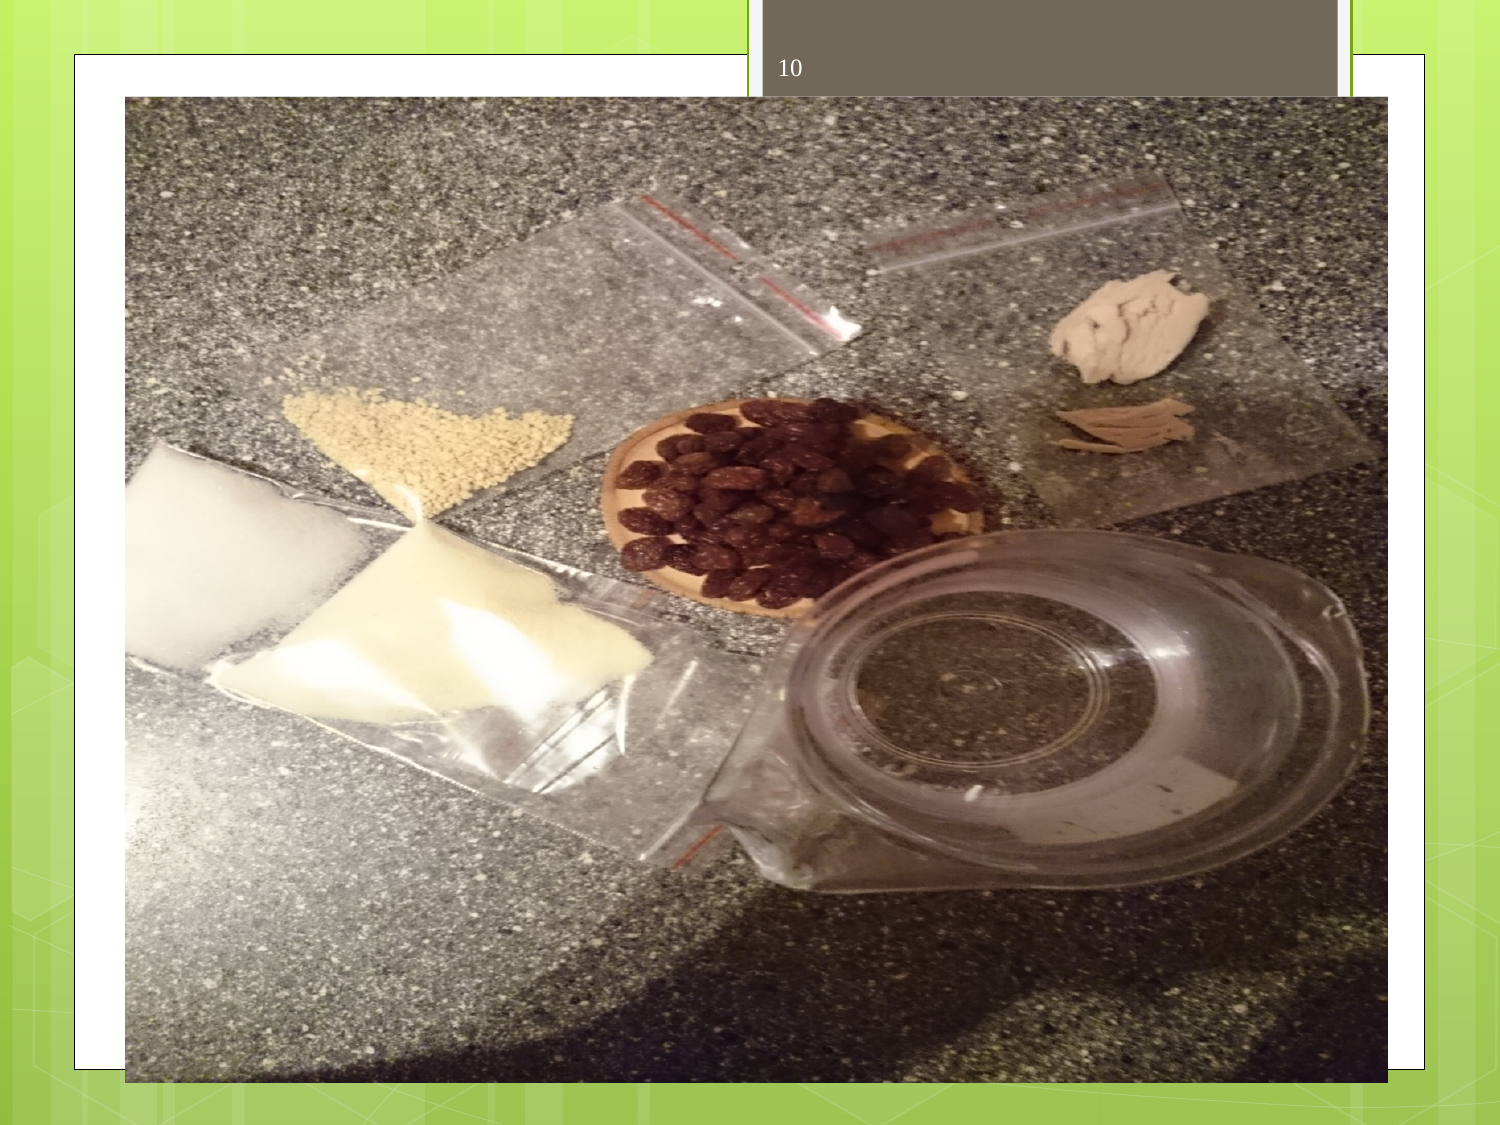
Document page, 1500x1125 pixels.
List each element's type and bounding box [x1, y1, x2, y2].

picture [126, 0, 1388, 1125]
